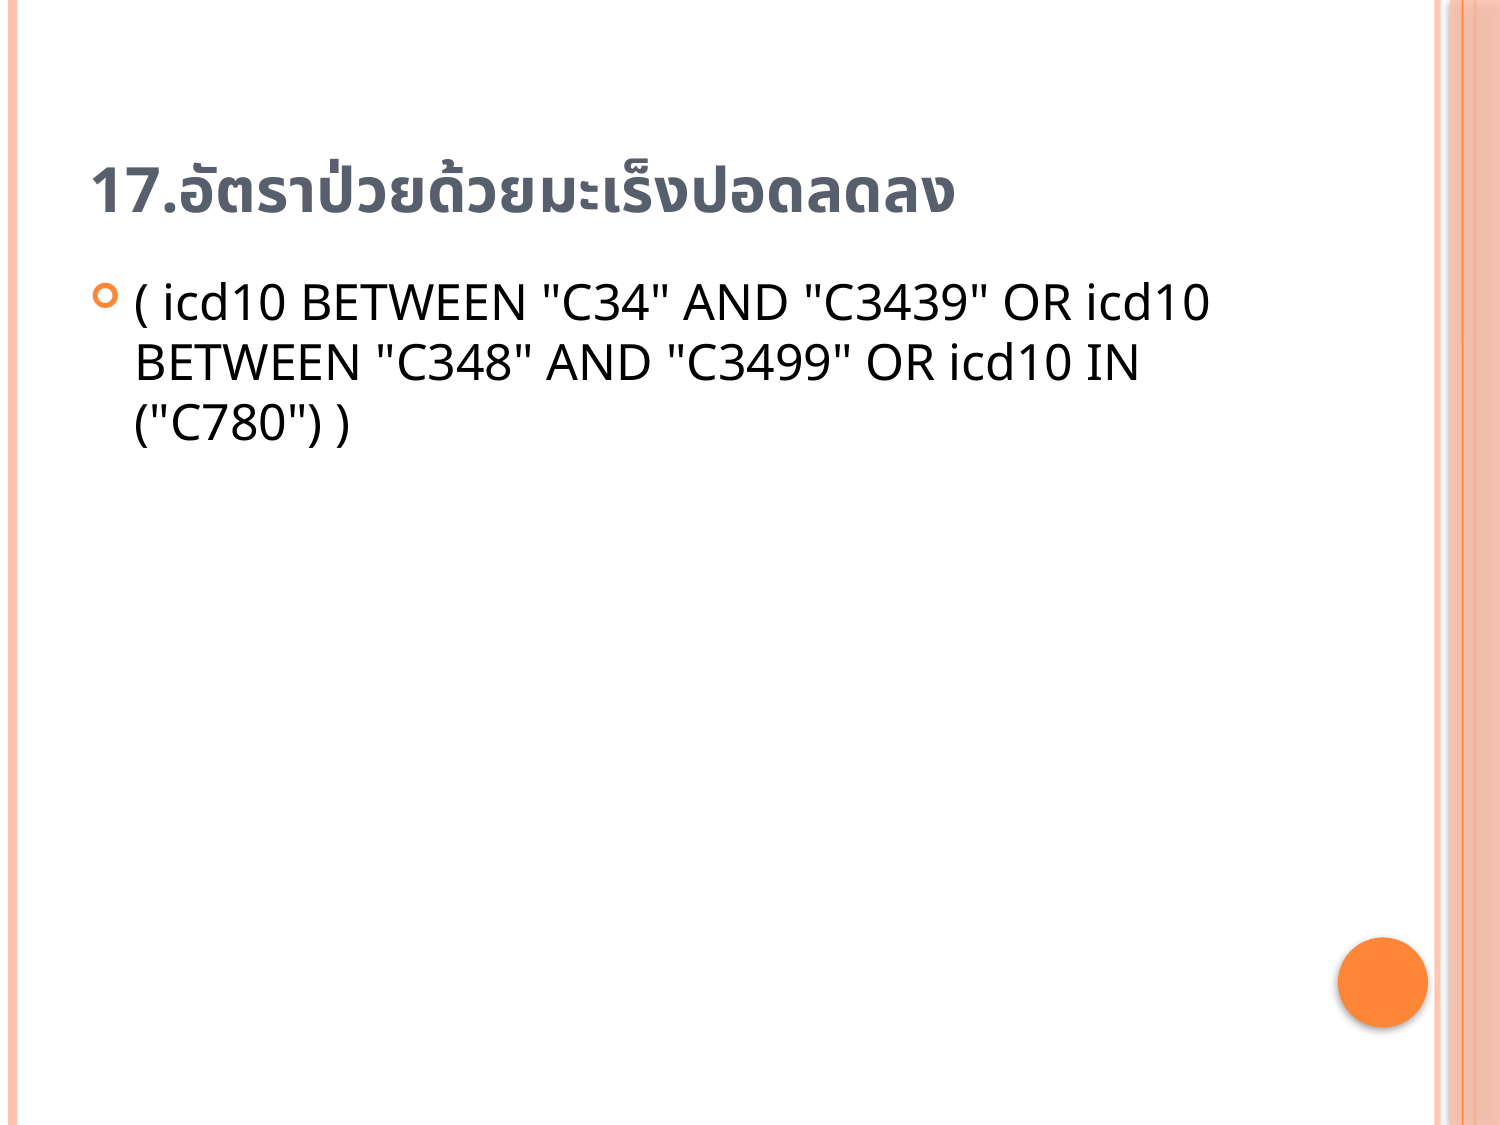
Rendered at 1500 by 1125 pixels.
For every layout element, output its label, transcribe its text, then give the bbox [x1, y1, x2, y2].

title 17.อัตราป่วยด้วยมะเร็งปอดลดลง [75, 45, 1300, 233]
list ( icd10 BETWEEN "C34" AND "C3439" OR icd10 BETWEEN "C348" AND "C3499" OR icd10 IN ("C780") ) [75, 262, 1300, 1062]
